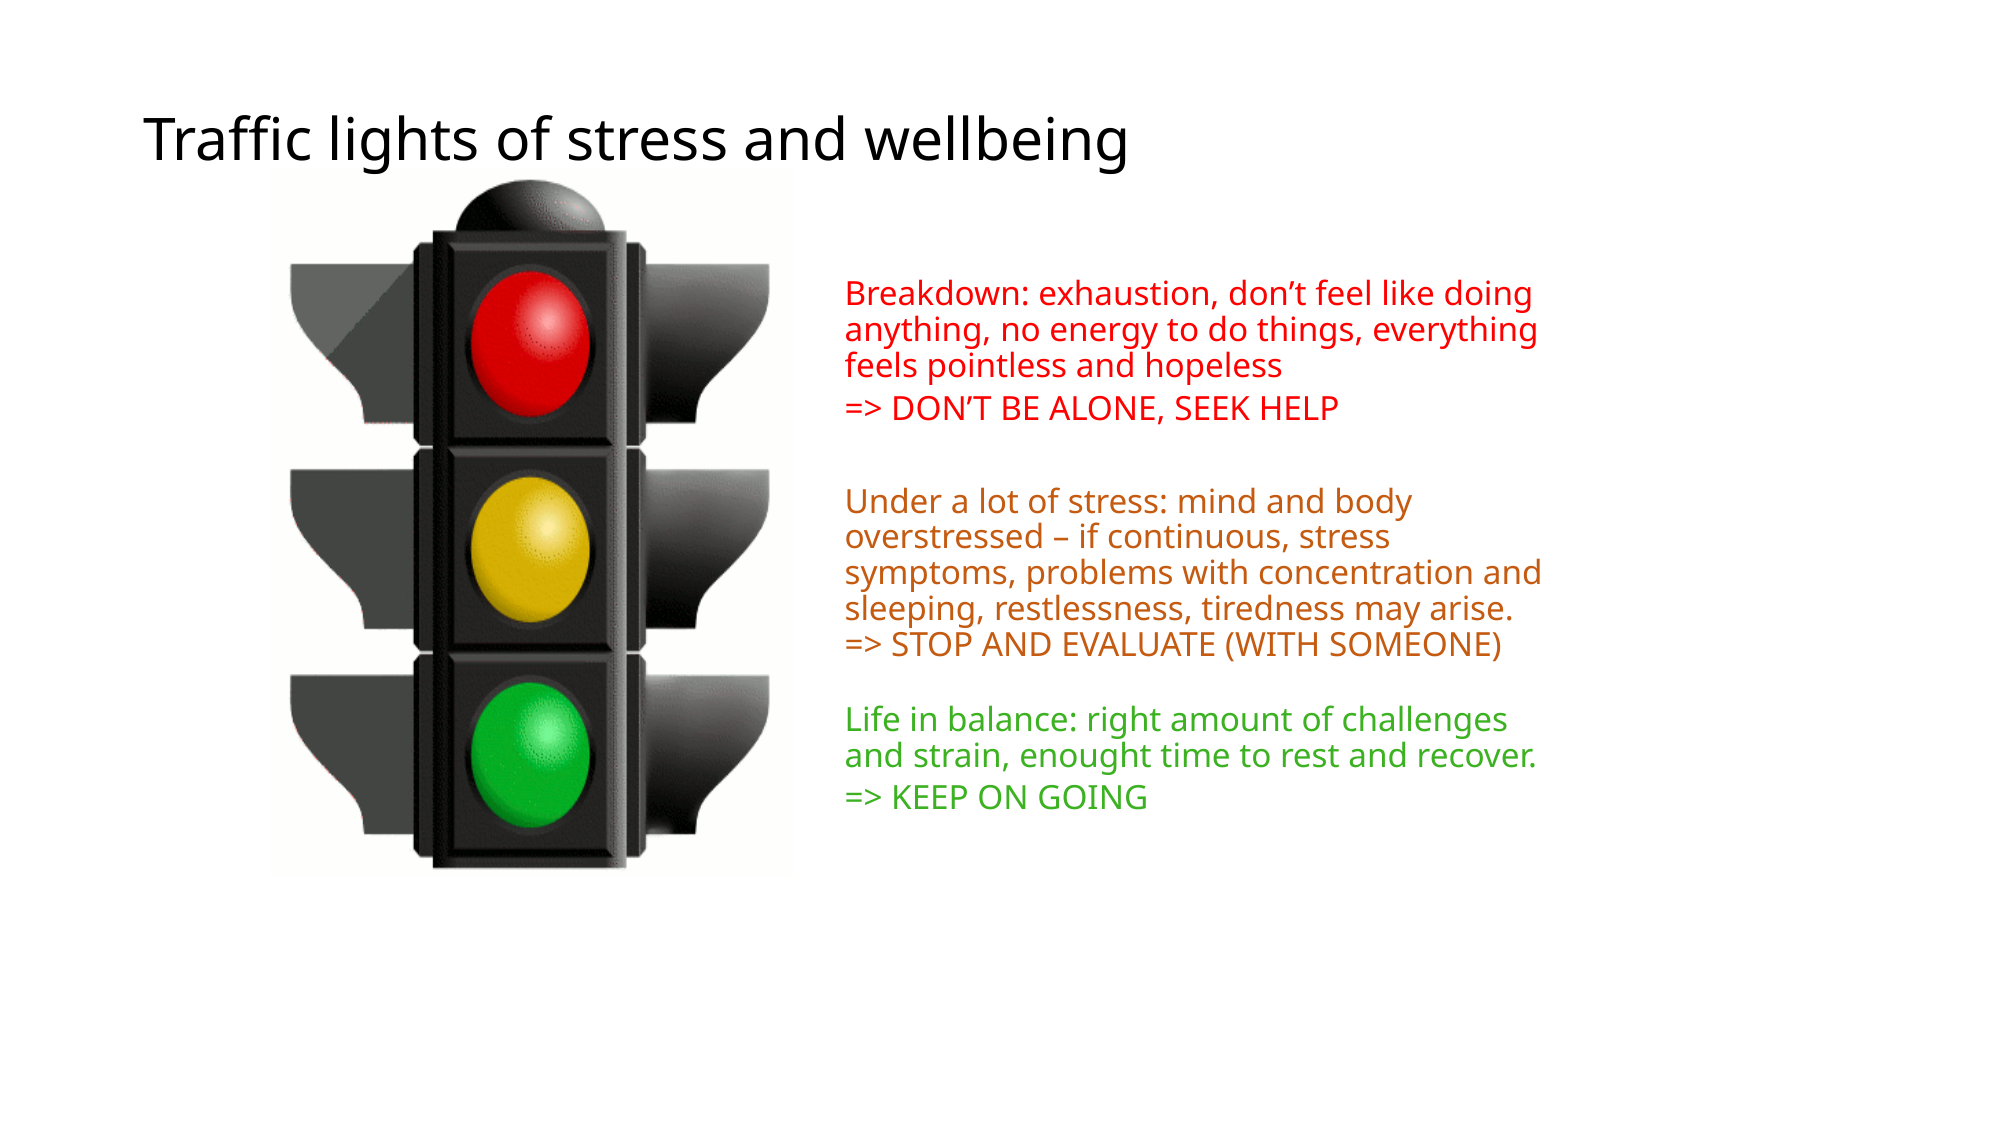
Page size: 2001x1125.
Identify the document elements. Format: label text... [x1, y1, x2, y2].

picture [271, 168, 793, 877]
text_box Traffic lights of stress and wellbeing [117, 75, 1158, 181]
text_box Breakdown: exhaustion, don’t feel like doing anything, no energy to do things, everything feels pointless and hopeless => DON’T BE ALONE, SEEK HELP Under a lot of stress: mind and body overstressed – if continuous, stress symptoms, problems with concentration and sleeping, restlessness, tiredness may arise. => STOP AND EVALUATE (WITH SOMEONE) Life in balance: right amount of challenges and strain, enought time to rest and recover. => KEEP ON GOING [829, 269, 1564, 929]
